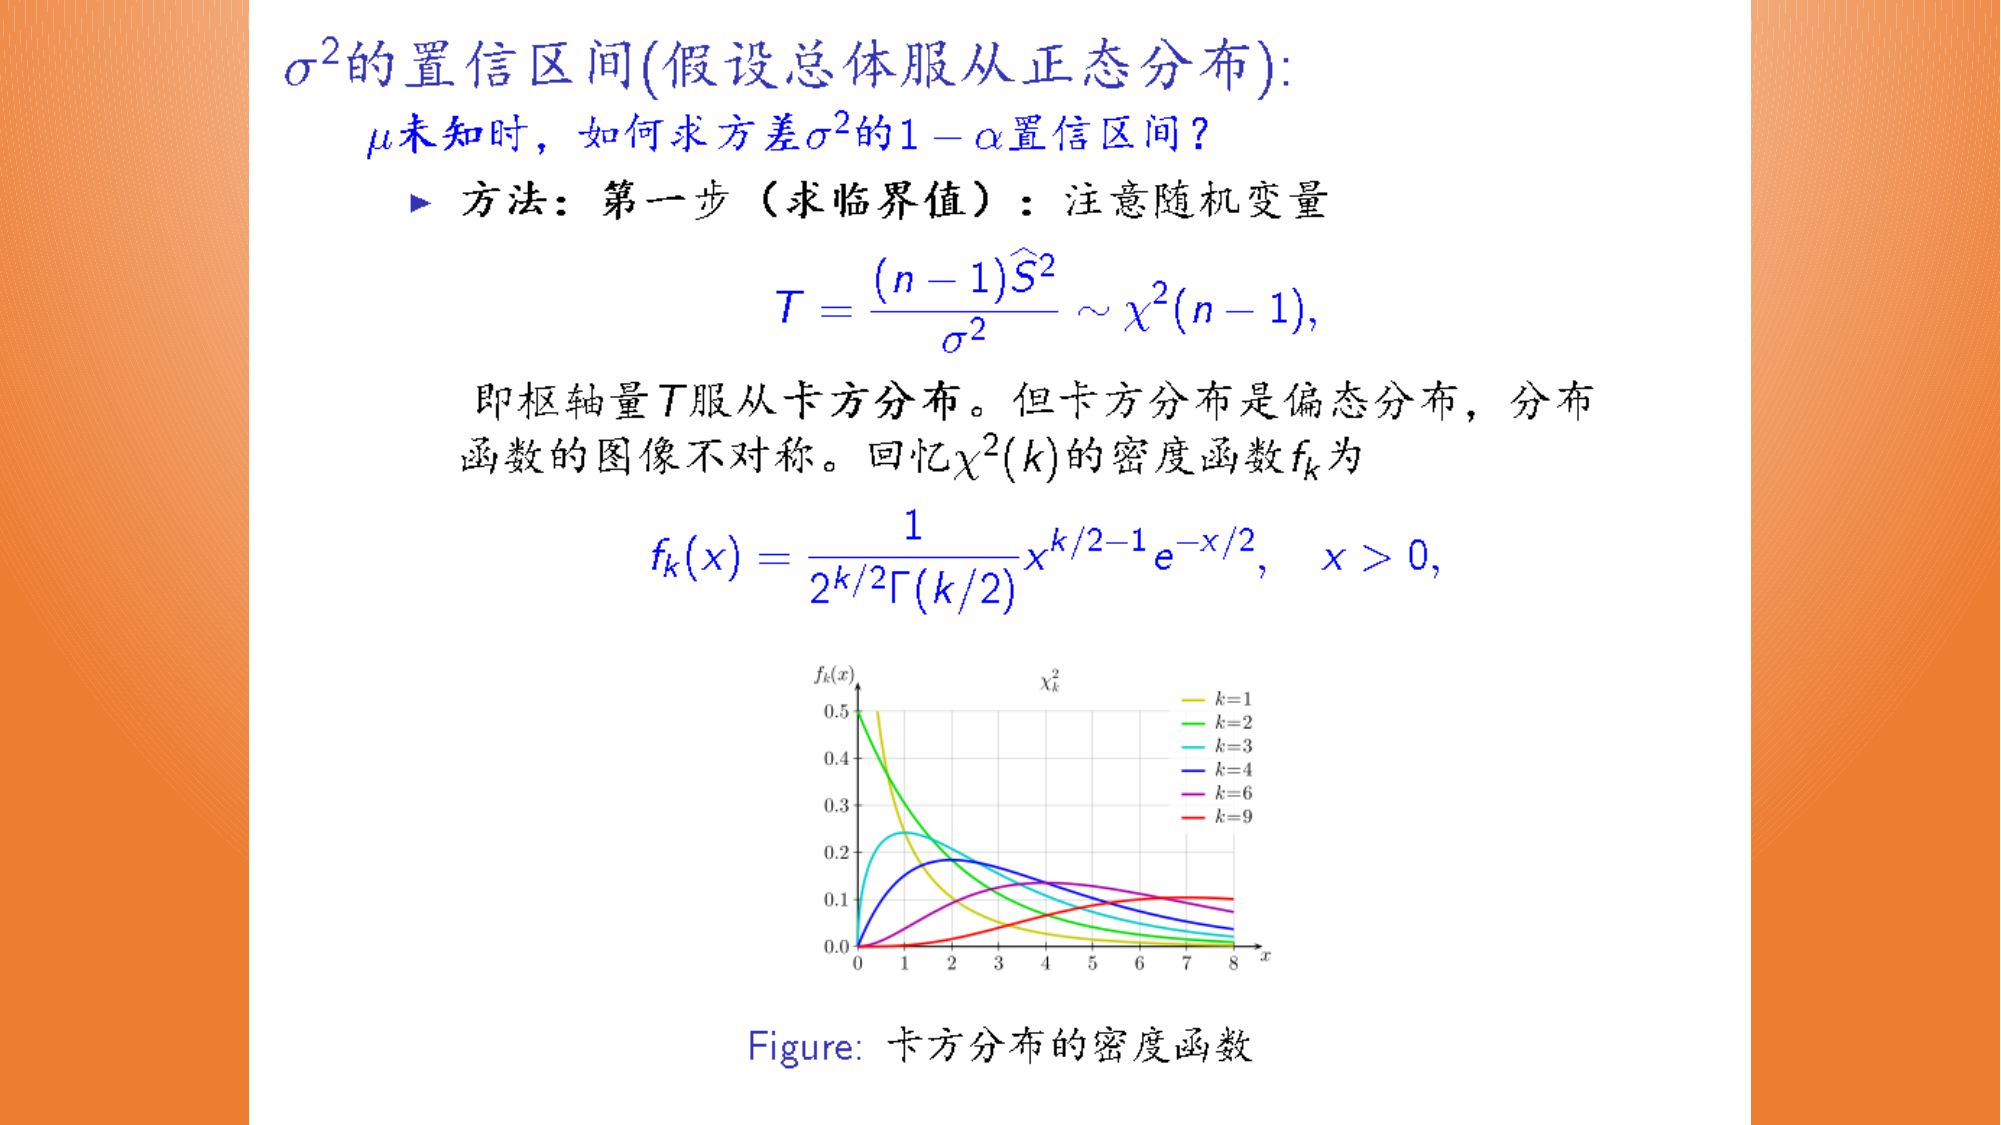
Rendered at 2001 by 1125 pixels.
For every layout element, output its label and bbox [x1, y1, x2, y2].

picture [249, 0, 1751, 1125]
